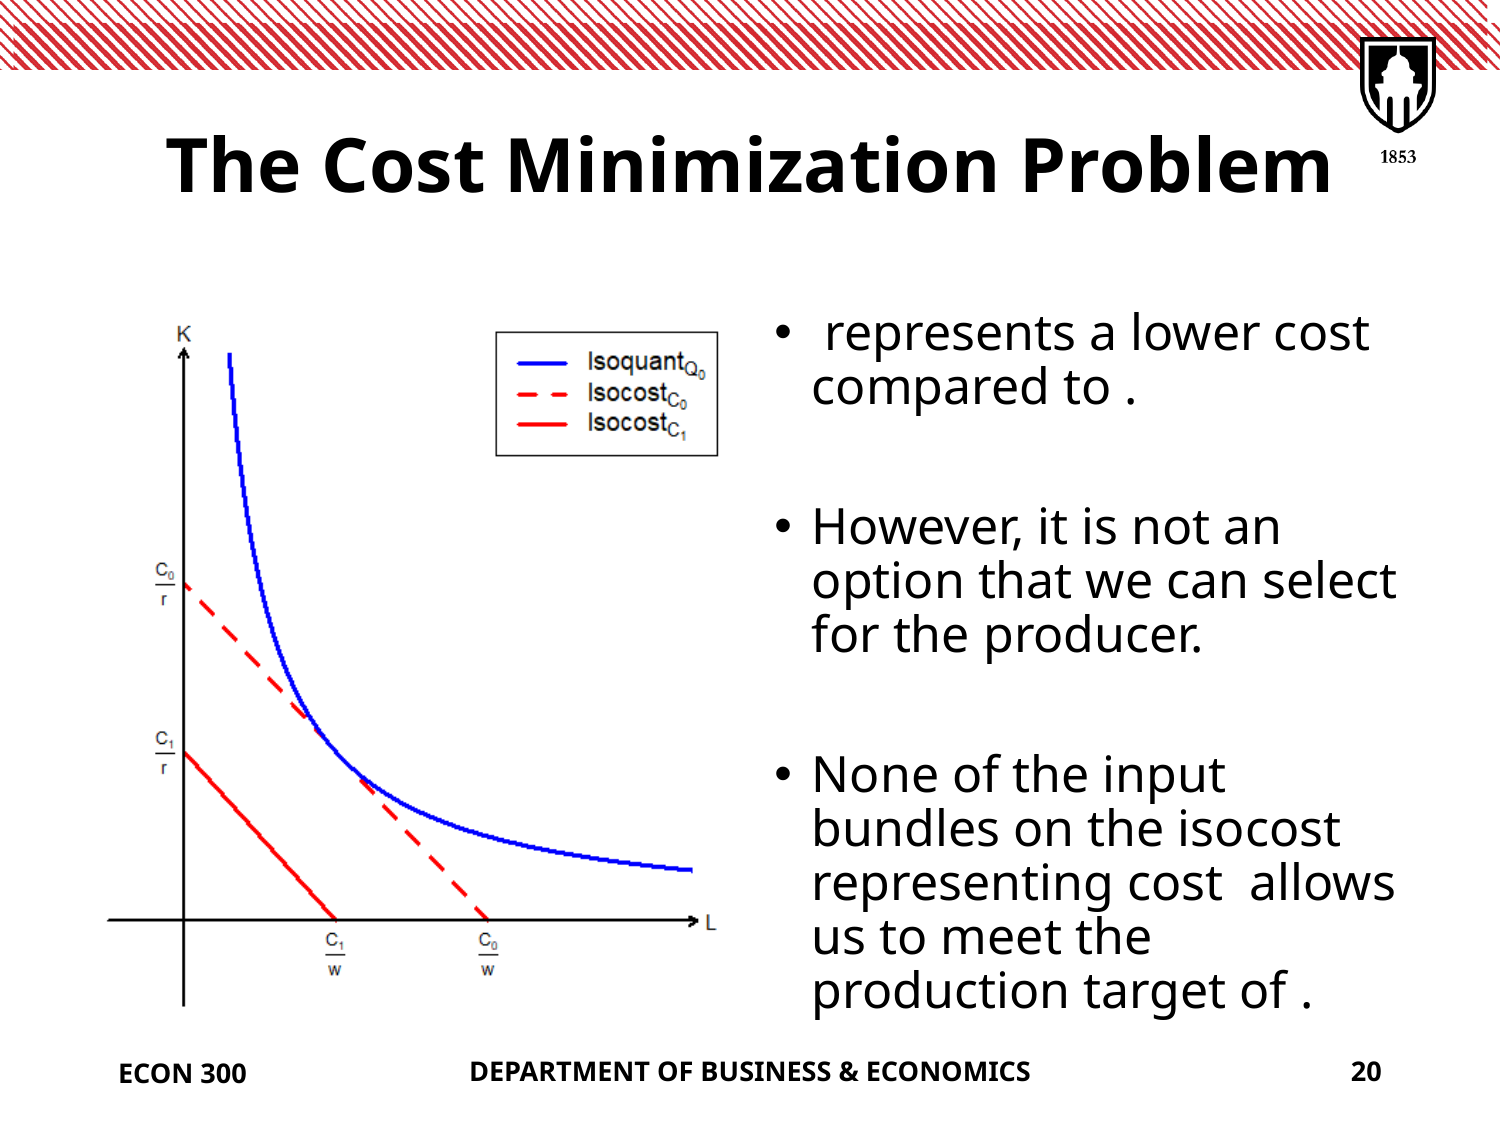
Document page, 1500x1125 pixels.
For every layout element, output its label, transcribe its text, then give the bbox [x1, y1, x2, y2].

title The Cost Minimization Problem [103, 59, 1397, 278]
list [103, 302, 741, 1011]
picture [0, 0, 1500, 163]
footer DEPARTMENT OF BUSINESS & ECONOMICS [277, 1042, 1059, 1103]
slide_number ECON 300 [103, 1042, 277, 1103]
slide_number 20 [1059, 1042, 1397, 1103]
